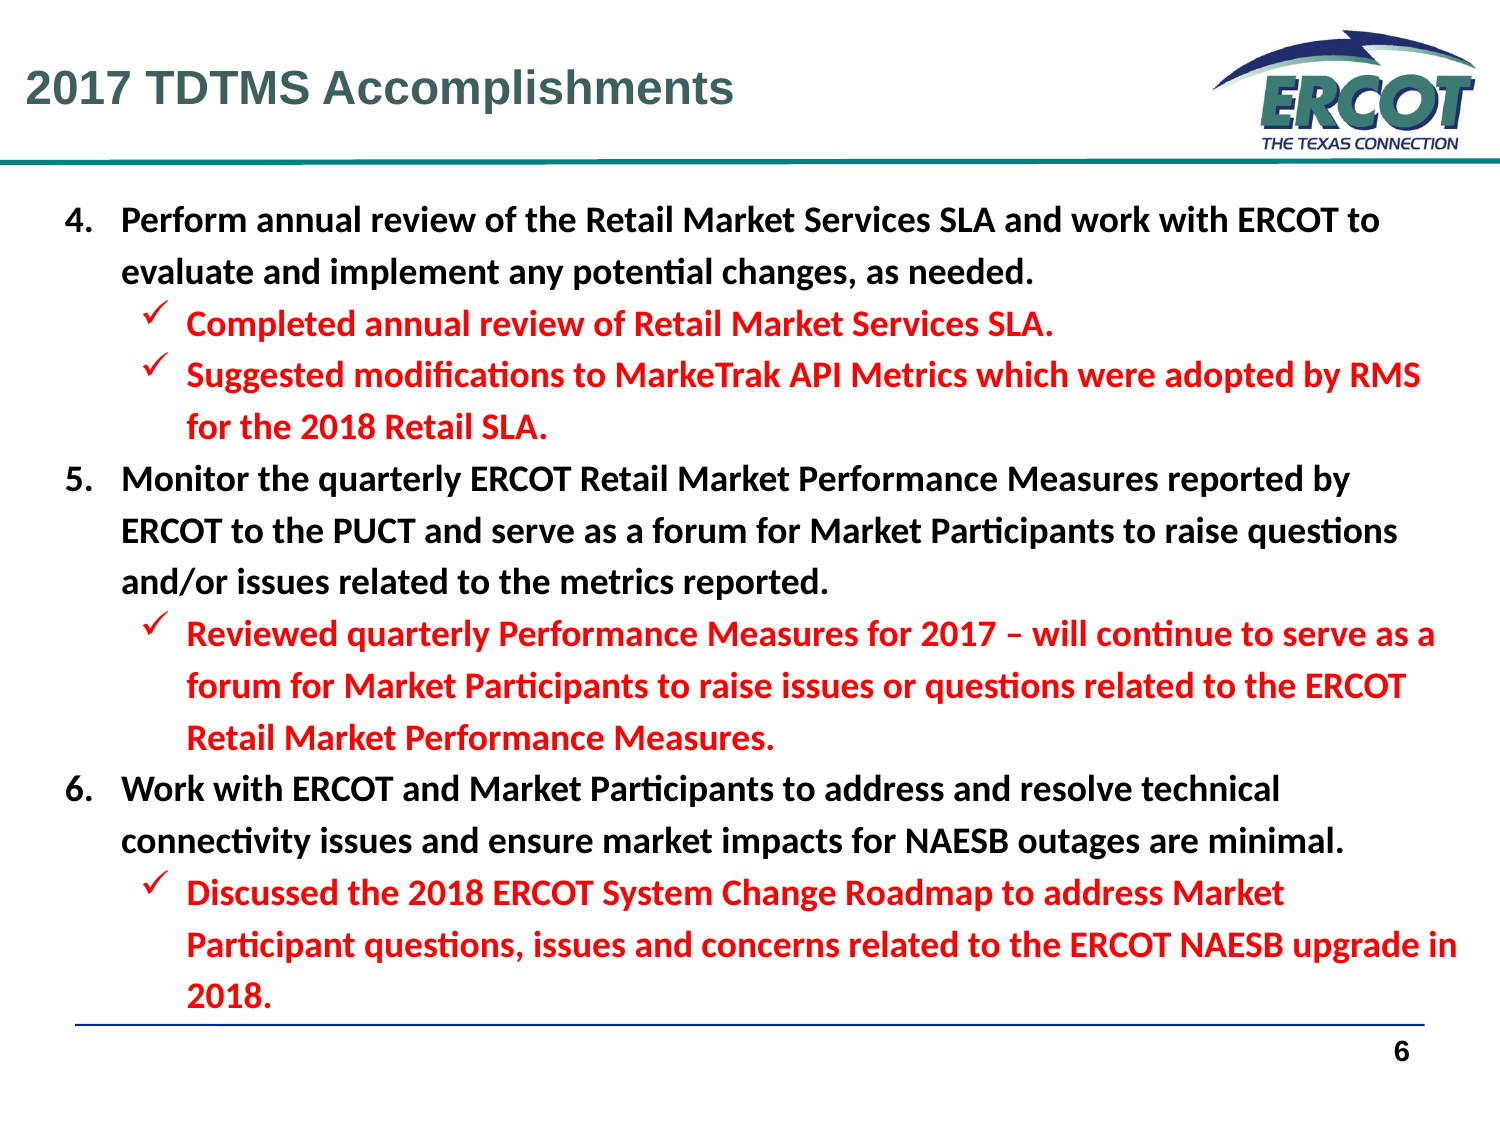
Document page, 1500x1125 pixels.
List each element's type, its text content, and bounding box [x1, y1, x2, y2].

slide_number 6 [1074, 1024, 1425, 1103]
picture [1200, 12, 1488, 158]
text_box 2017 TDTMS Accomplishments [10, 49, 1224, 122]
text_box Perform annual review of the Retail Market Services SLA and work with ERCOT to evaluate and implement any potential changes, as needed. Completed annual review of Retail Market Services SLA. Suggested modifications to MarkeTrak API Metrics which were adopted by RMS for the 2018 Retail SLA. Monitor the quarterly ERCOT Retail Market Performance Measures reported by ERCOT to the PUCT and serve as a forum for Market Participants to raise questions and/or issues related to the metrics reported. Reviewed quarterly Performance Measures for 2017 – will continue to serve as a forum for Market Participants to raise issues or questions related to the ERCOT Retail Market Performance Measures. Work with ERCOT and Market Participants to address and resolve technical connectivity issues and ensure market impacts for NAESB outages are minimal. Discussed the 2018 ERCOT System Change Roadmap to address Market Participant questions, issues and concerns related to the ERCOT NAESB upgrade in 2018. [49, 181, 1475, 1024]
